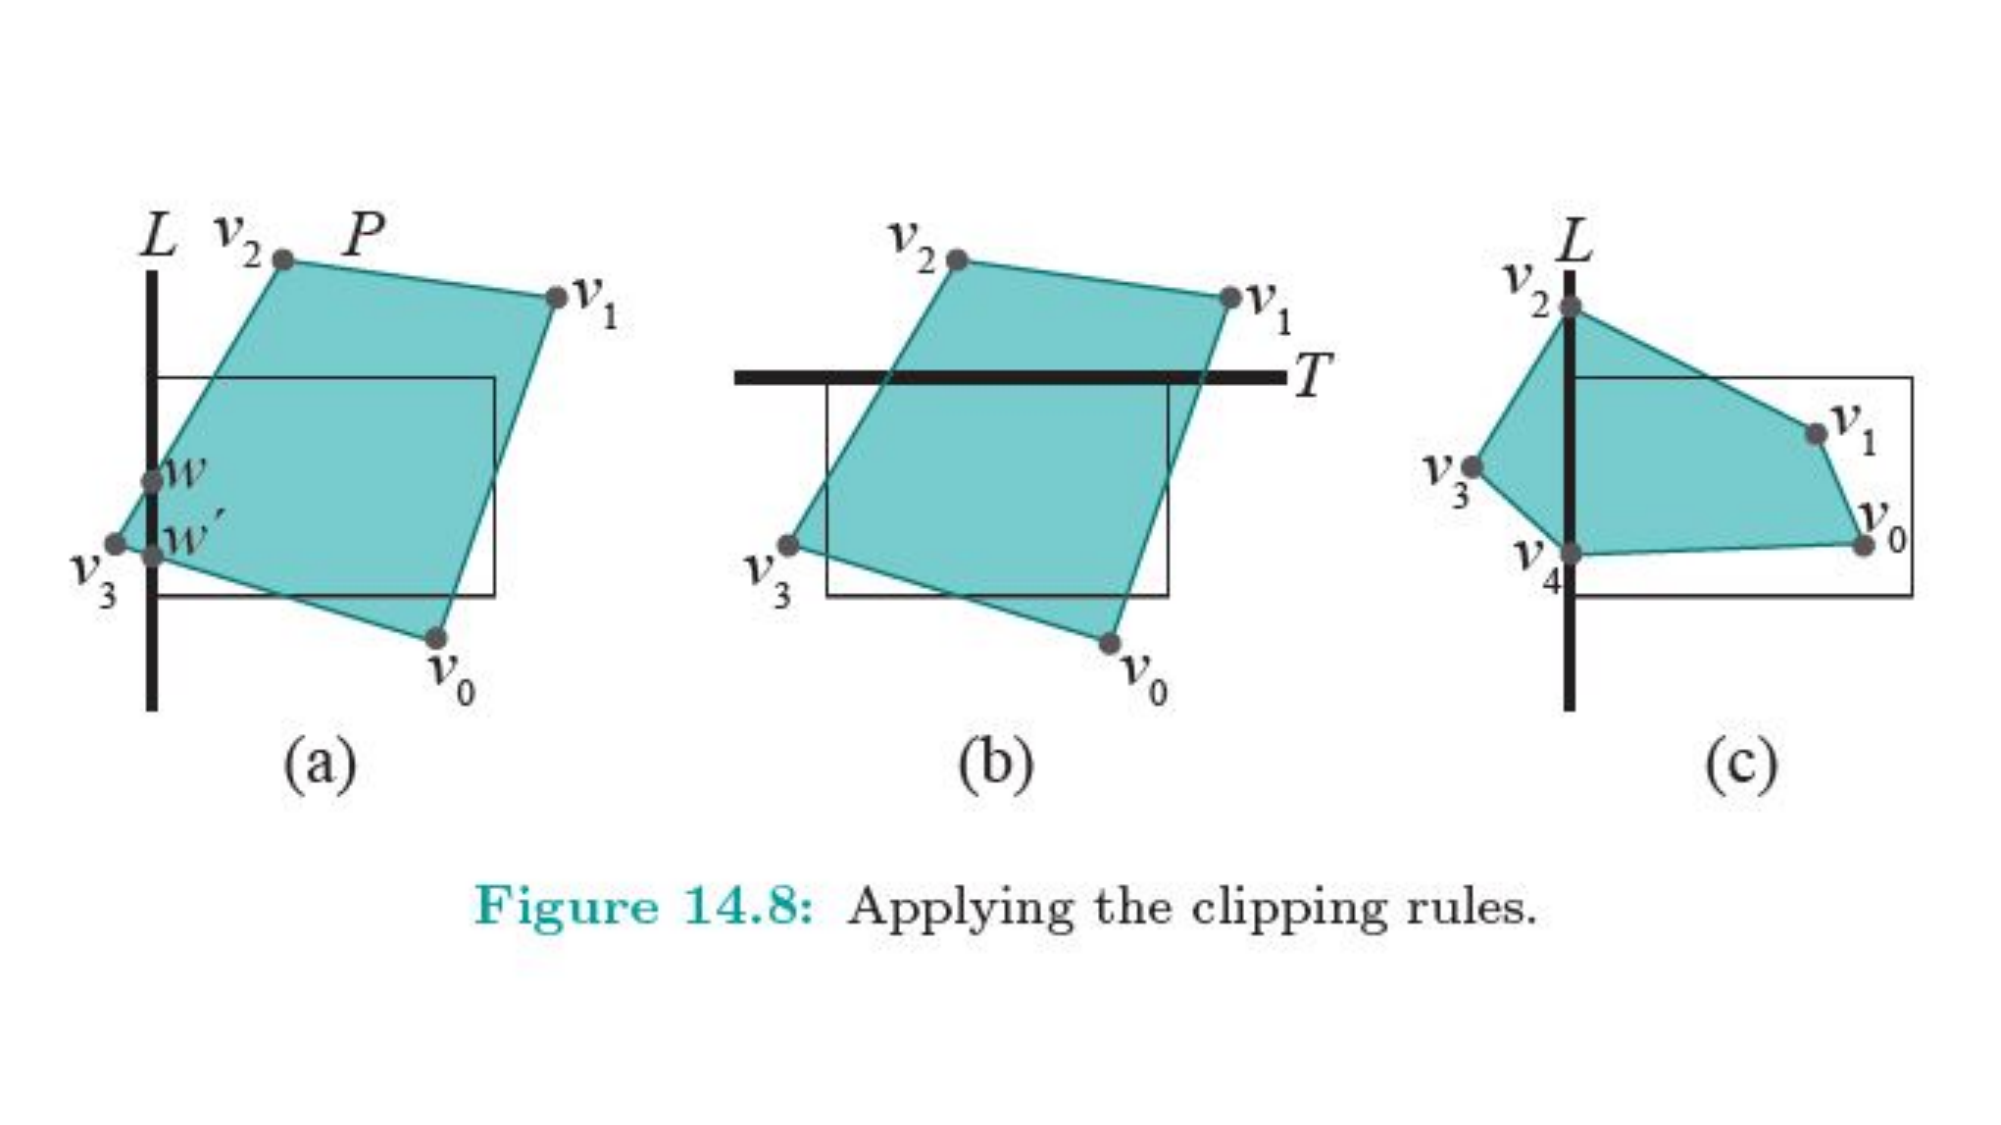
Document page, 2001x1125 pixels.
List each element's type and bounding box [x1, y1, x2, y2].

picture [0, 130, 2000, 995]
